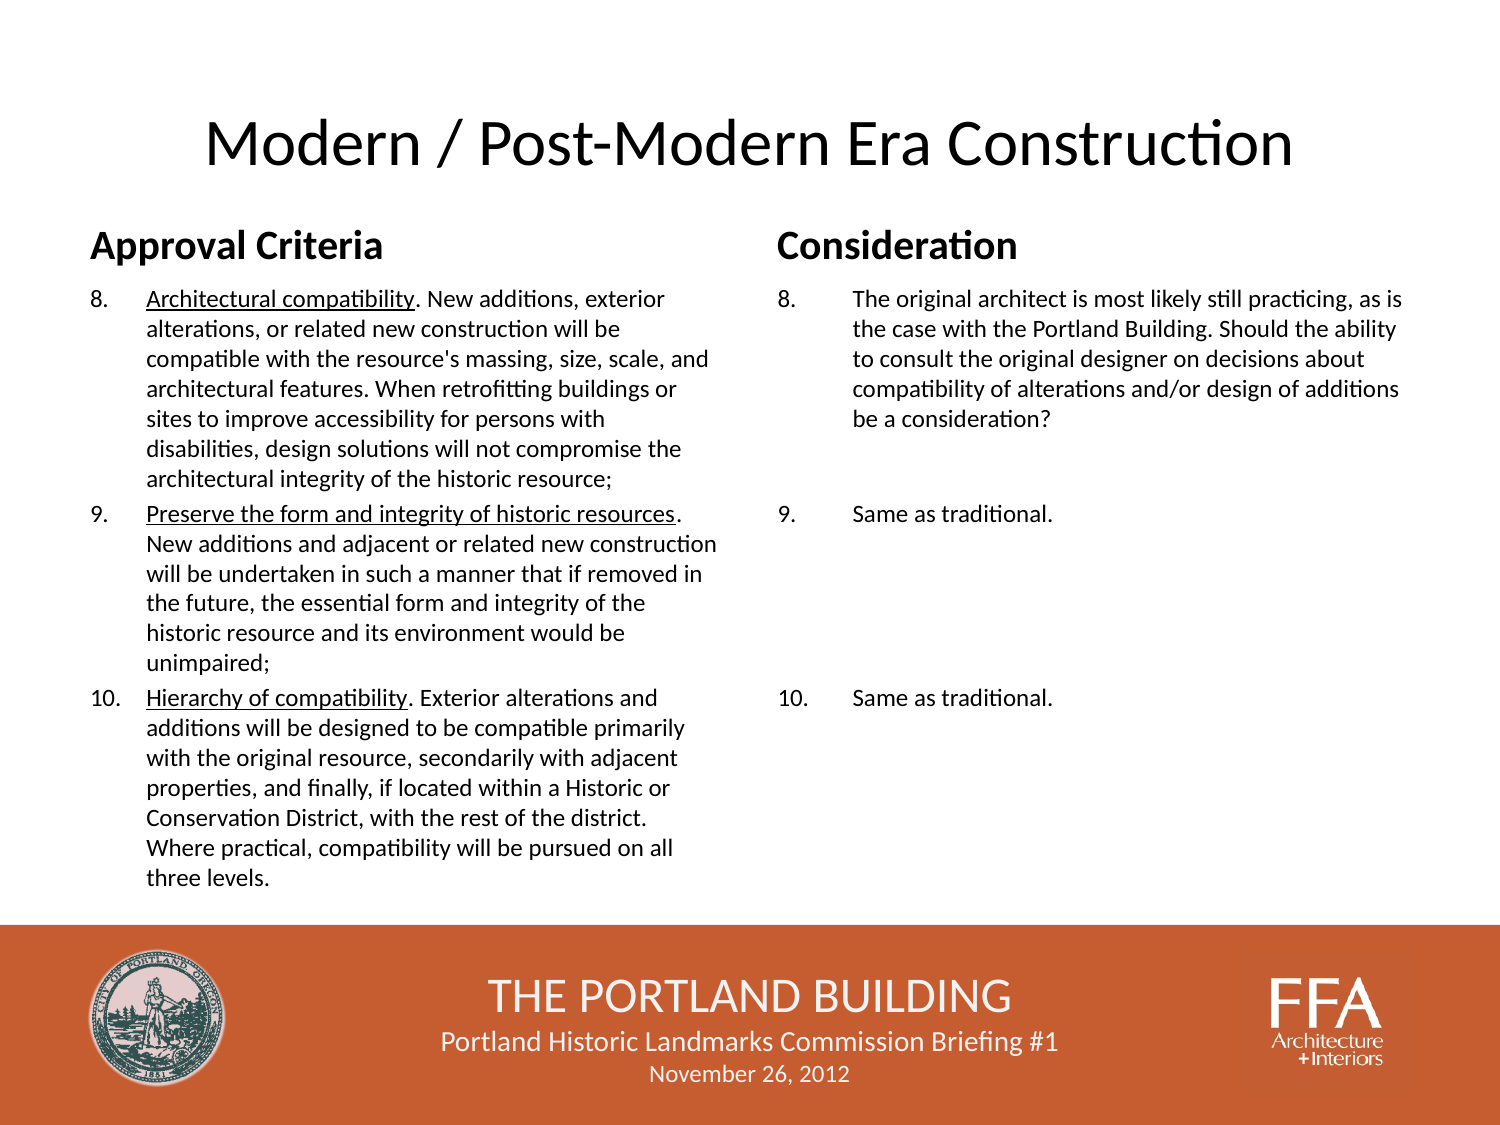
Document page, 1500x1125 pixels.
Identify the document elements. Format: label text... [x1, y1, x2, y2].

text_box [0, 923, 1500, 1125]
picture [87, 947, 227, 1088]
list Architectural compatibility. New additions, exterior alterations, or related new construction will be compatible with the resource's massing, size, scale, and architectural features. When retrofitting buildings or sites to improve accessibility for persons with disabilities, design solutions will not compromise the architectural integrity of the historic resource; Preserve the form and integrity of historic resources. New additions and adjacent or related new construction will be undertaken in such a manner that if removed in the future, the essential form and integrity of the historic resource and its environment would be unimpaired; Hierarchy of compatibility. Exterior alterations and additions will be designed to be compatible primarily with the original resource, secondarily with adjacent properties, and finally, if located within a Historic or Conservation District, with the rest of the district. Where practical, compatibility will be pursued on all three levels. [75, 275, 738, 896]
title Modern / Post-Modern Era Construction [75, 45, 1425, 233]
list The original architect is most likely still practicing, as is the case with the Portland Building. Should the ability to consult the original designer on decisions about compatibility of alterations and/or design of additions be a consideration? Same as traditional. Same as traditional. [762, 275, 1426, 896]
list Consideration [761, 170, 1425, 275]
list Approval Criteria [75, 170, 738, 275]
picture [1237, 949, 1413, 1092]
footer THE PORTLAND BUILDING Portland Historic Landmarks Commission Briefing #1 November 26, 2012 [375, 924, 1125, 1125]
